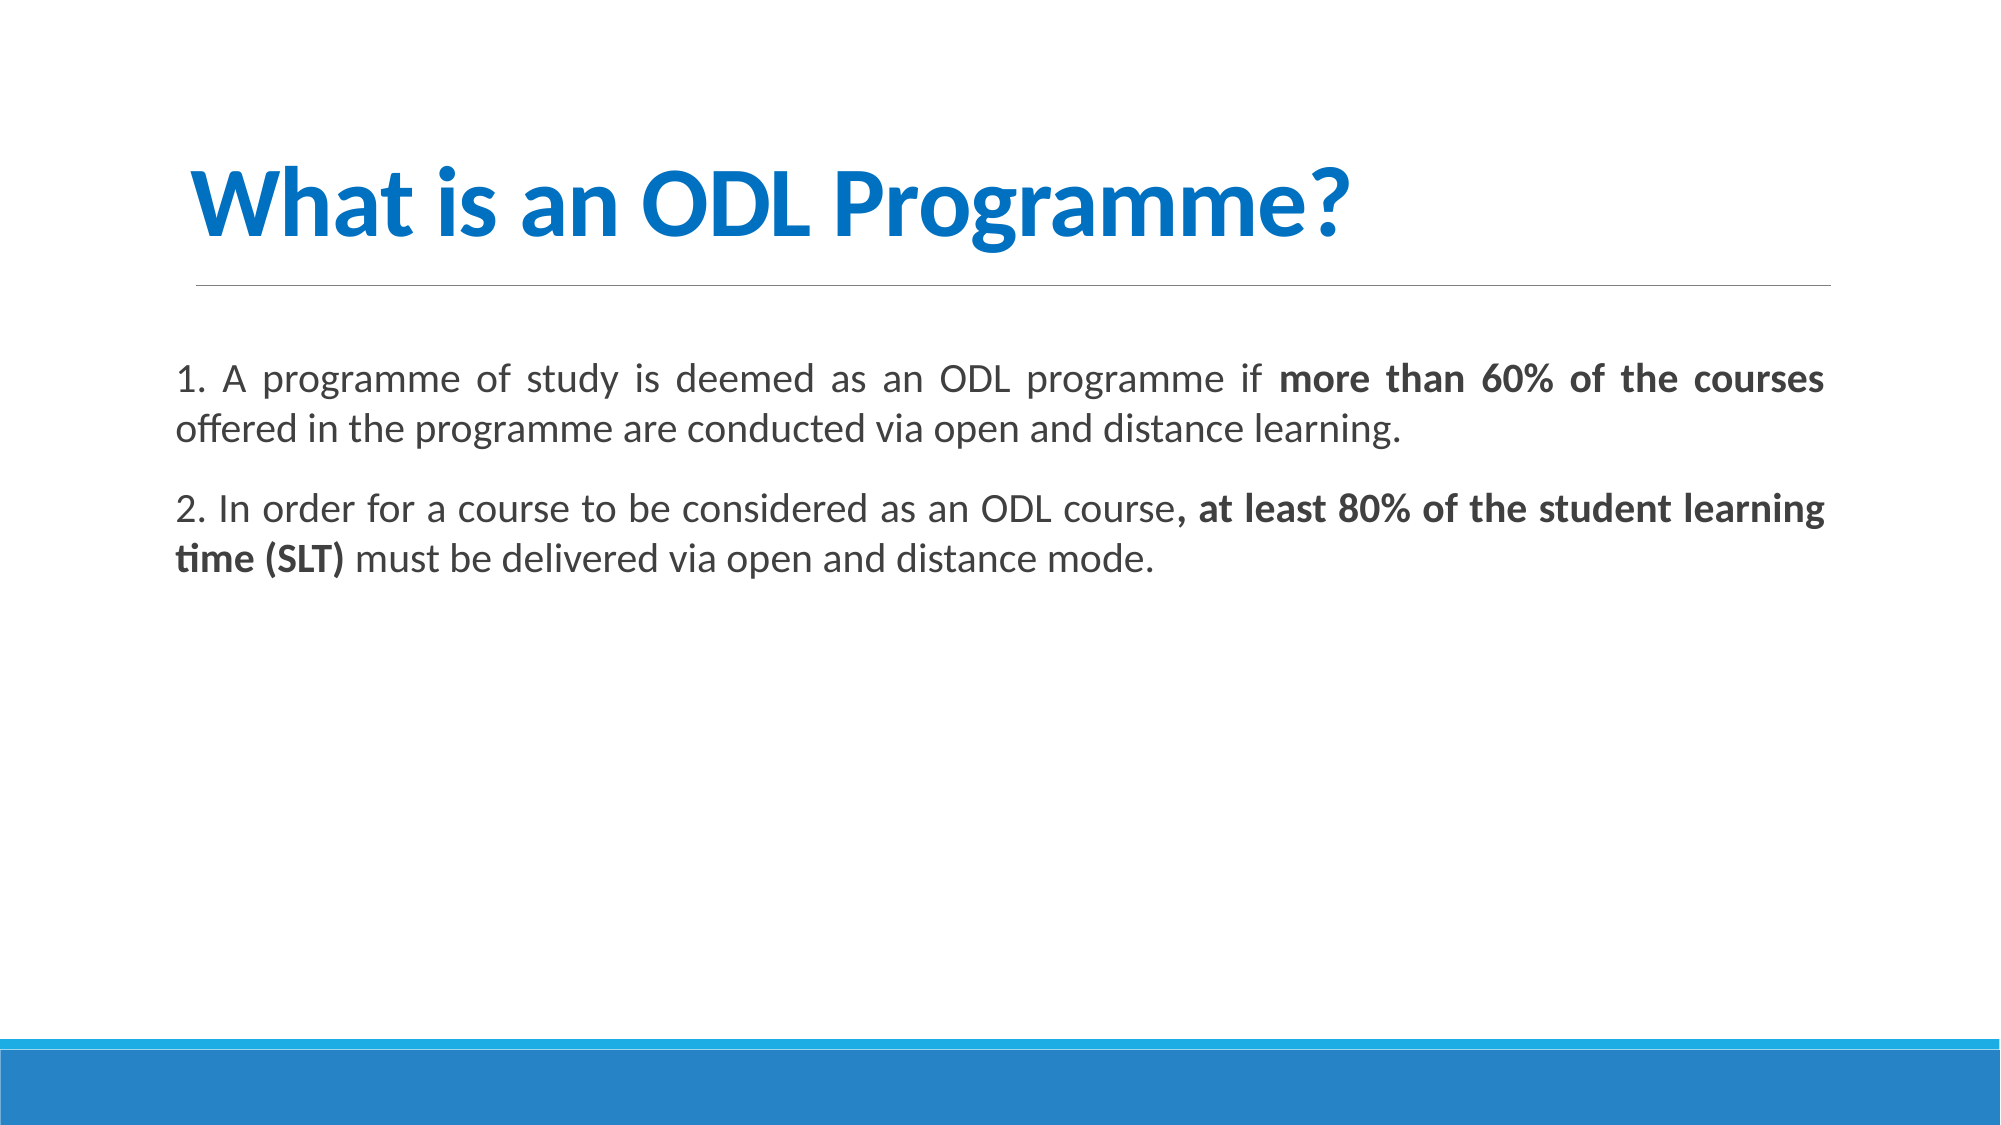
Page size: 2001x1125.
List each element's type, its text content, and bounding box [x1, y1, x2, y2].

title What is an ODL Programme? [175, 0, 1826, 265]
list 1. A programme of study is deemed as an ODL programme if more than 60% of the courses offered in the programme are conducted via open and distance learning. 2. In order for a course to be considered as an ODL course, at least 80% of the student learning time (SLT) must be delivered via open and distance mode. [175, 343, 1826, 1125]
